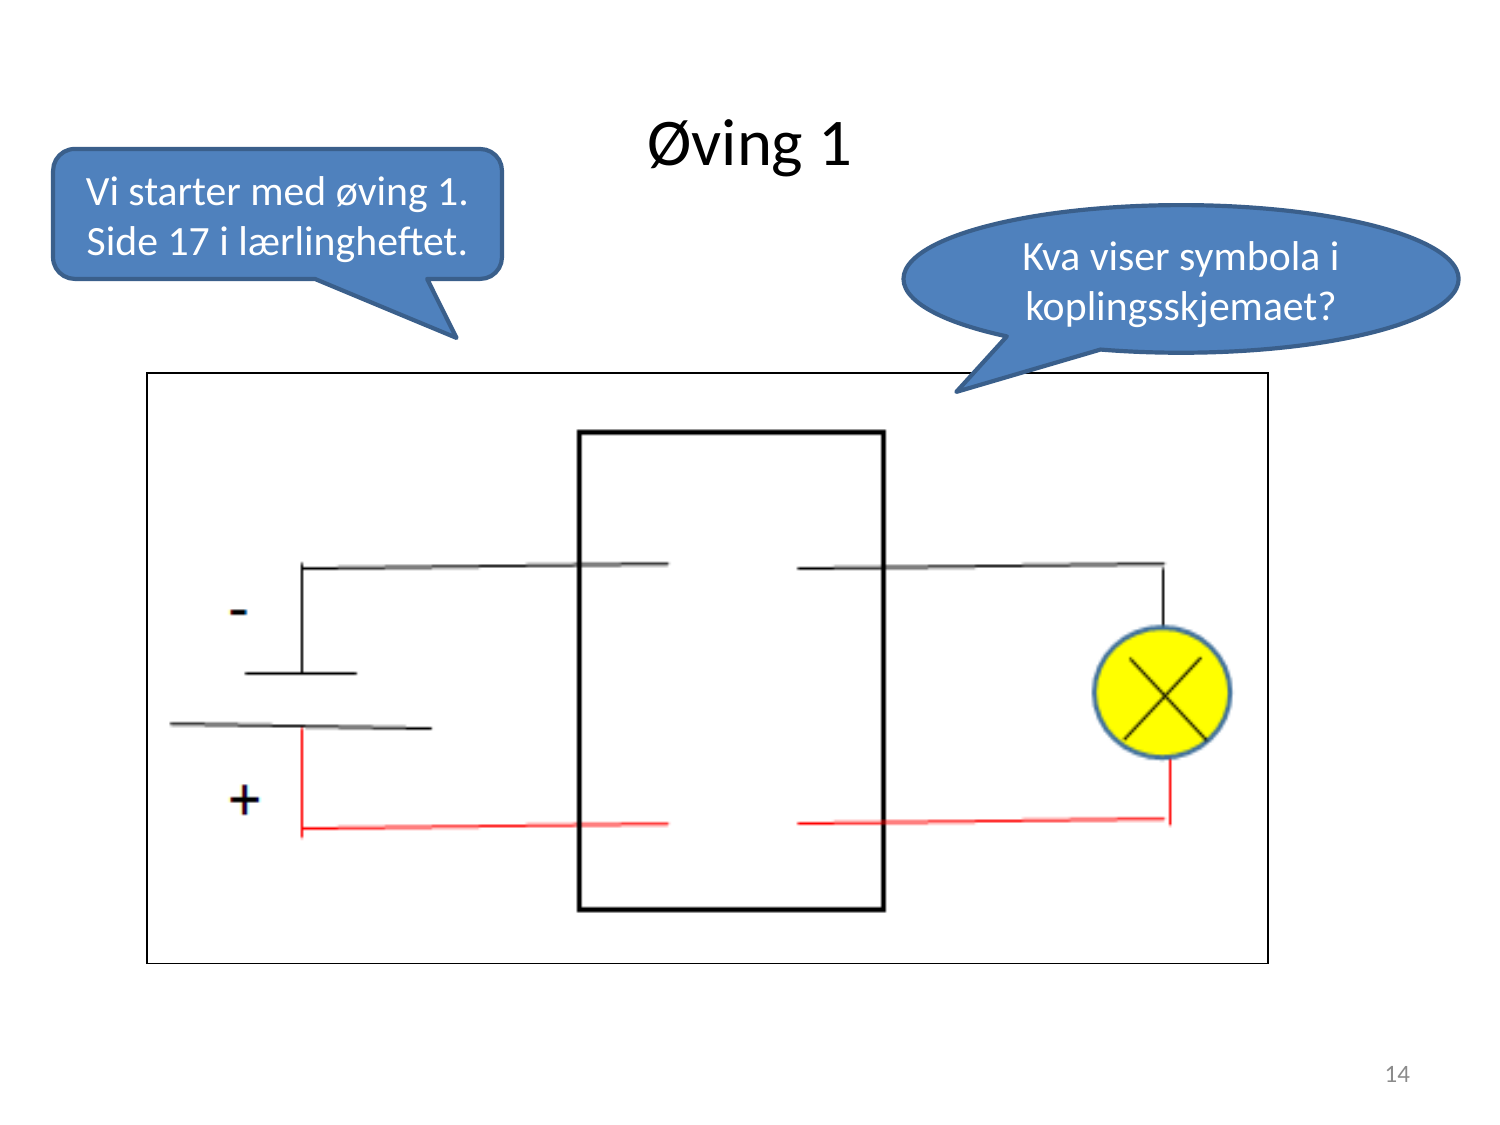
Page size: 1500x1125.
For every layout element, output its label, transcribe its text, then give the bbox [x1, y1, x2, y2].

title Øving 1 [75, 45, 1425, 233]
text_box Kva viser symbola i koplingsskjemaet? [901, 203, 1461, 371]
slide_number 14 [1074, 1042, 1425, 1103]
text_box Vi starter med øving 1. Side 17 i lærlingheftet. [50, 146, 505, 340]
picture [147, 373, 1268, 963]
